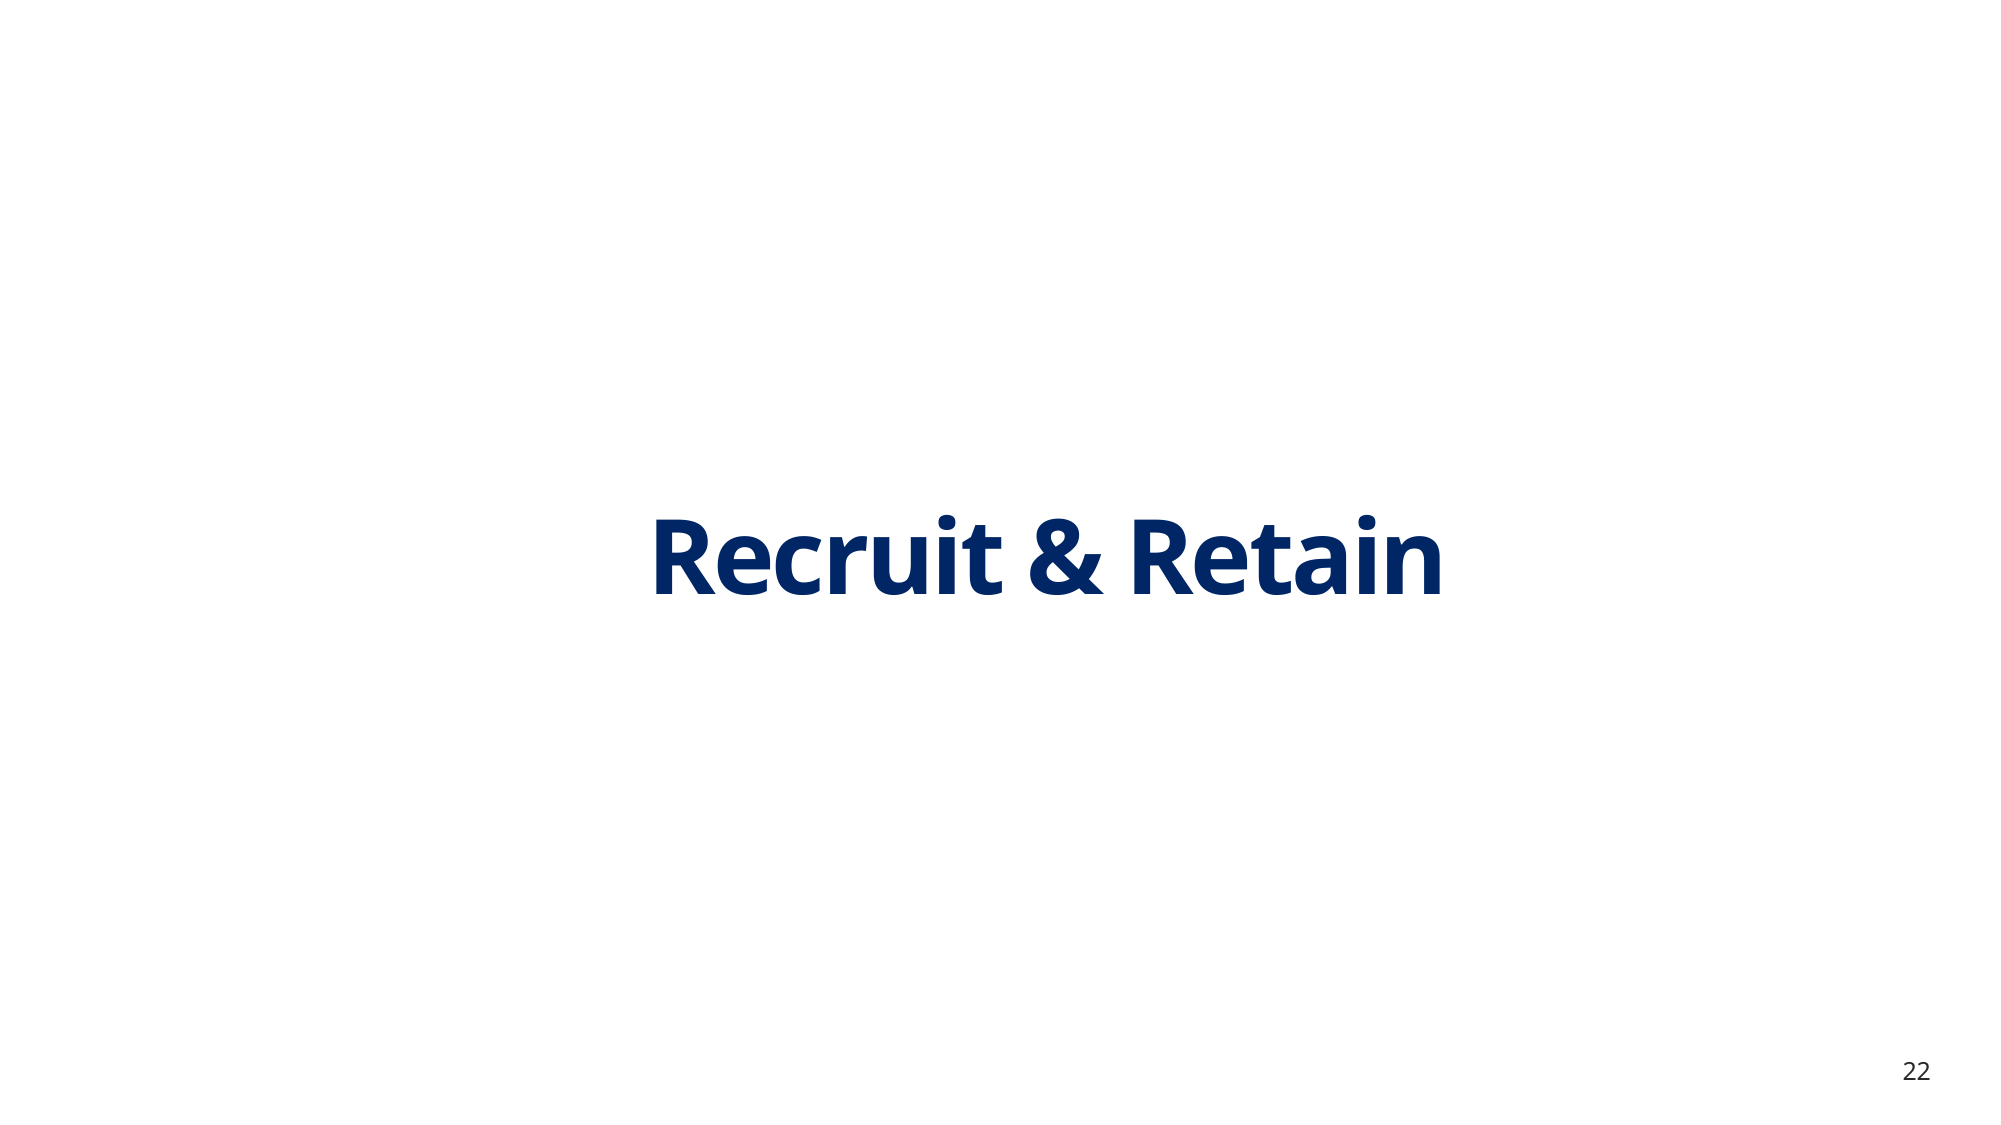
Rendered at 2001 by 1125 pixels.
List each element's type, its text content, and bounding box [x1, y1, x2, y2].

text_box Recruit & Retain [632, 483, 1549, 849]
slide_number 22 [1863, 1042, 1946, 1103]
